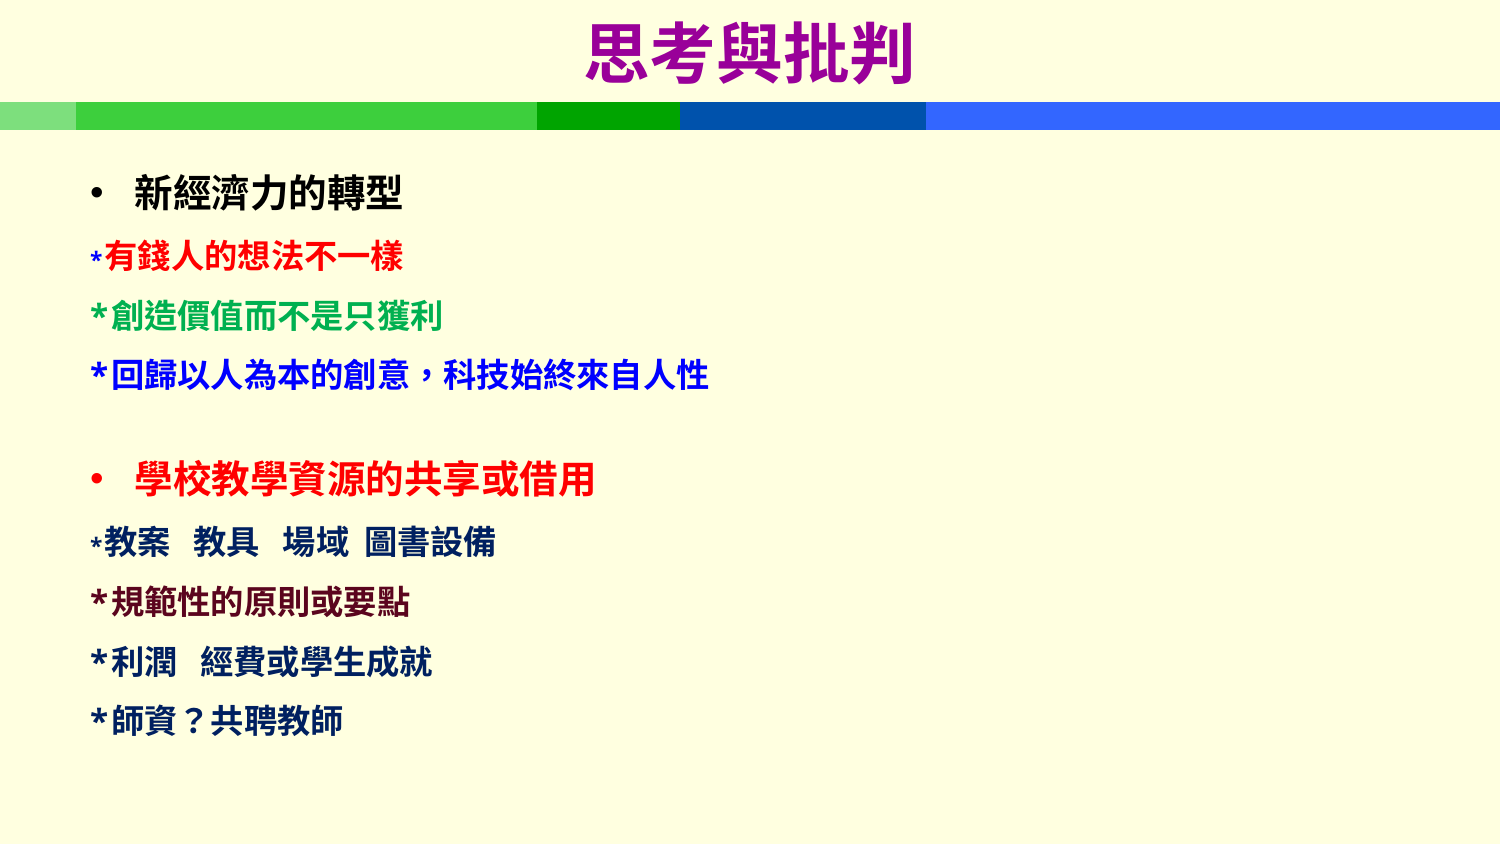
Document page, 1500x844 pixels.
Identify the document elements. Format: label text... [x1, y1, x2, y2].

list 新經濟力的轉型 *有錢人的想法不一樣 *創造價值而不是只獲利 *回歸以人為本的創意，科技始終來自人性 學校教學資源的共享或借用 *教案 教具 場域 圖書設備 *規範性的原則或要點 *利潤 經費或學生成就 *師資？共聘教師 [75, 138, 1425, 844]
title 思考與批判 [75, 0, 1425, 103]
